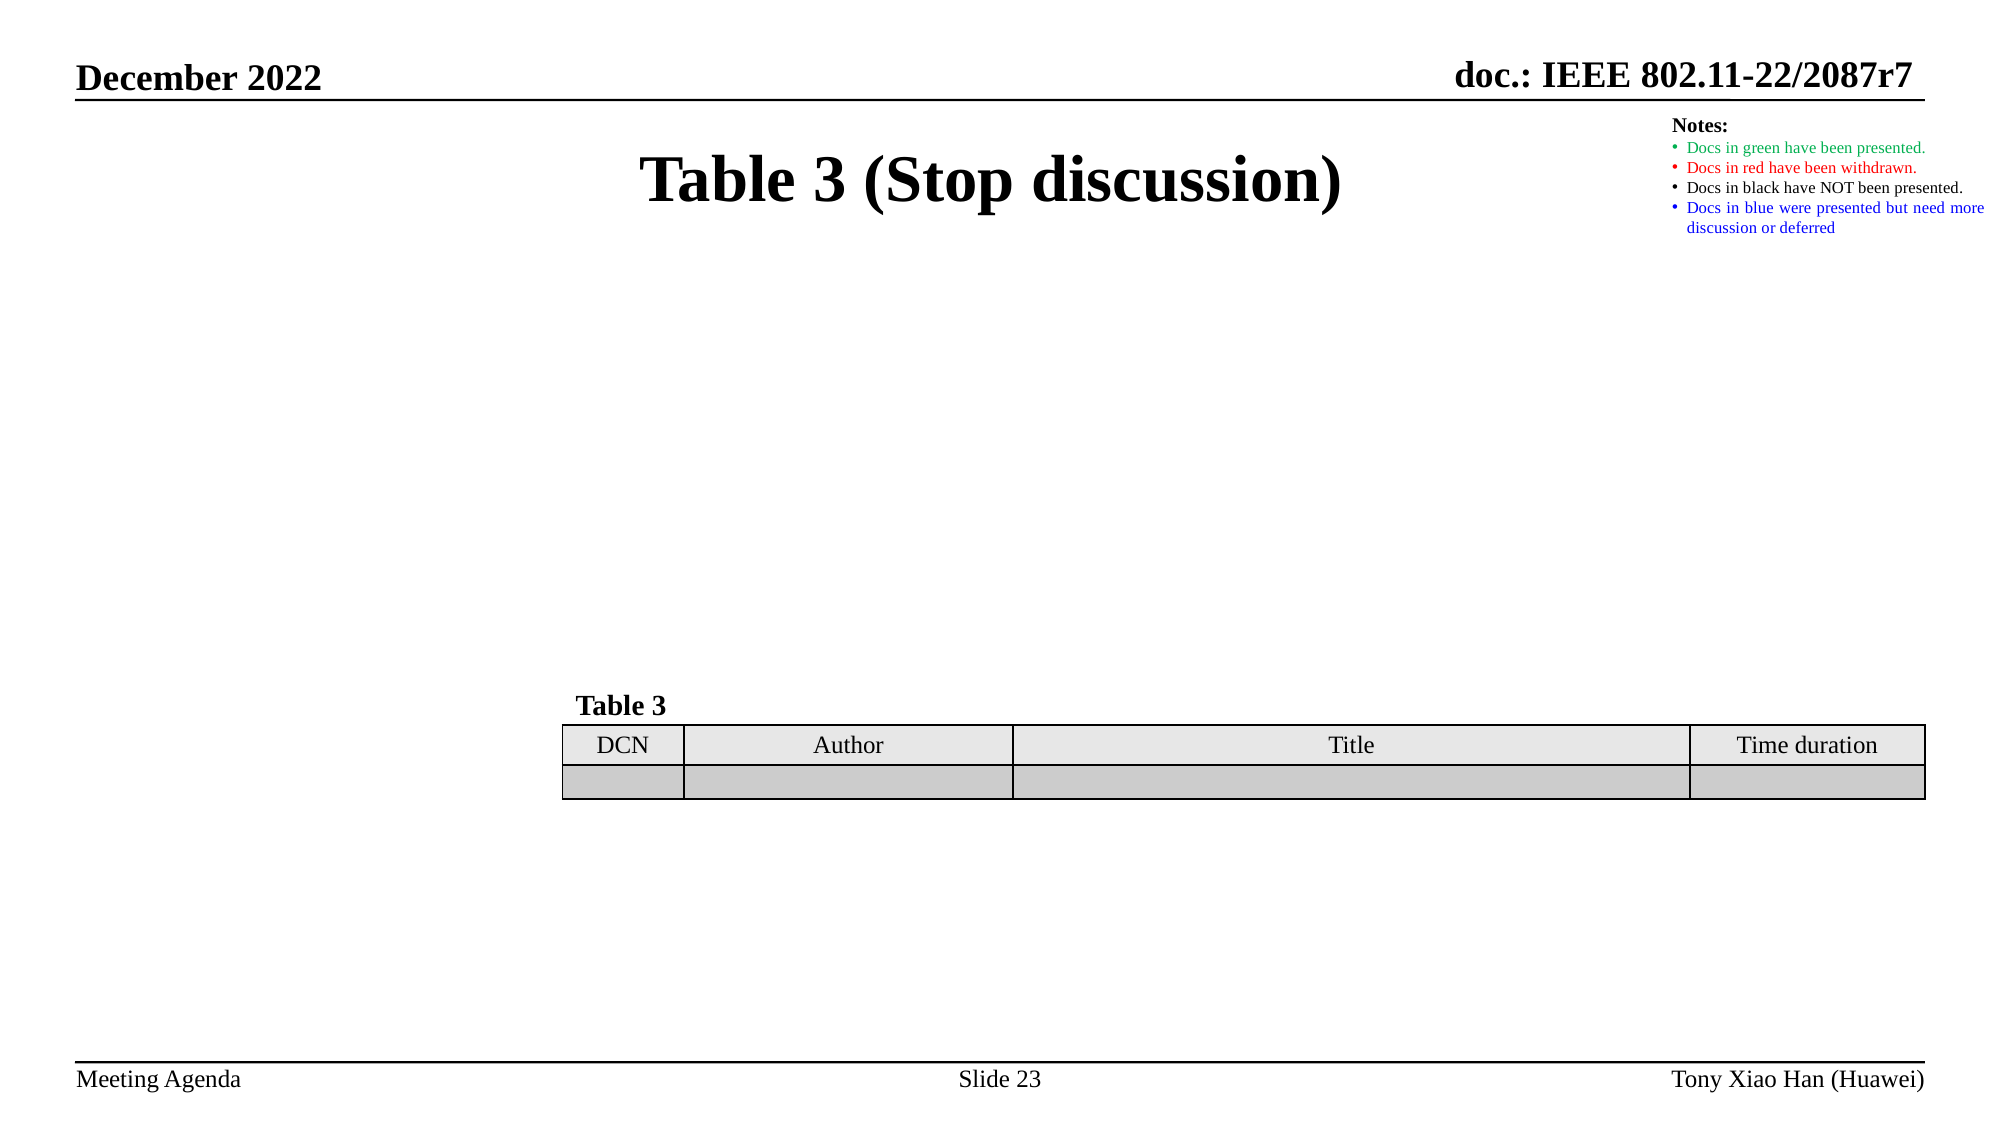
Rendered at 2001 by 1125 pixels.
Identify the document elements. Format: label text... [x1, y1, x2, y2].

table_cell [1014, 766, 1689, 798]
table_header Time duration [1691, 726, 1924, 764]
table_cell [1691, 766, 1924, 798]
text_box Table 3 (Stop discussion) [362, 87, 1638, 263]
text_box Notes: Docs in green have been presented. Docs in red have been withdrawn. Docs in black have NOT been presented. Docs in blue were presented but need more discussion or deferred [1657, 104, 2000, 246]
table_header DCN [563, 726, 683, 764]
table_header Author [685, 726, 1012, 764]
table_header Title [1014, 726, 1689, 764]
table_cell [685, 766, 1012, 798]
text_box Table 3 [560, 687, 711, 721]
table_cell [563, 766, 683, 798]
